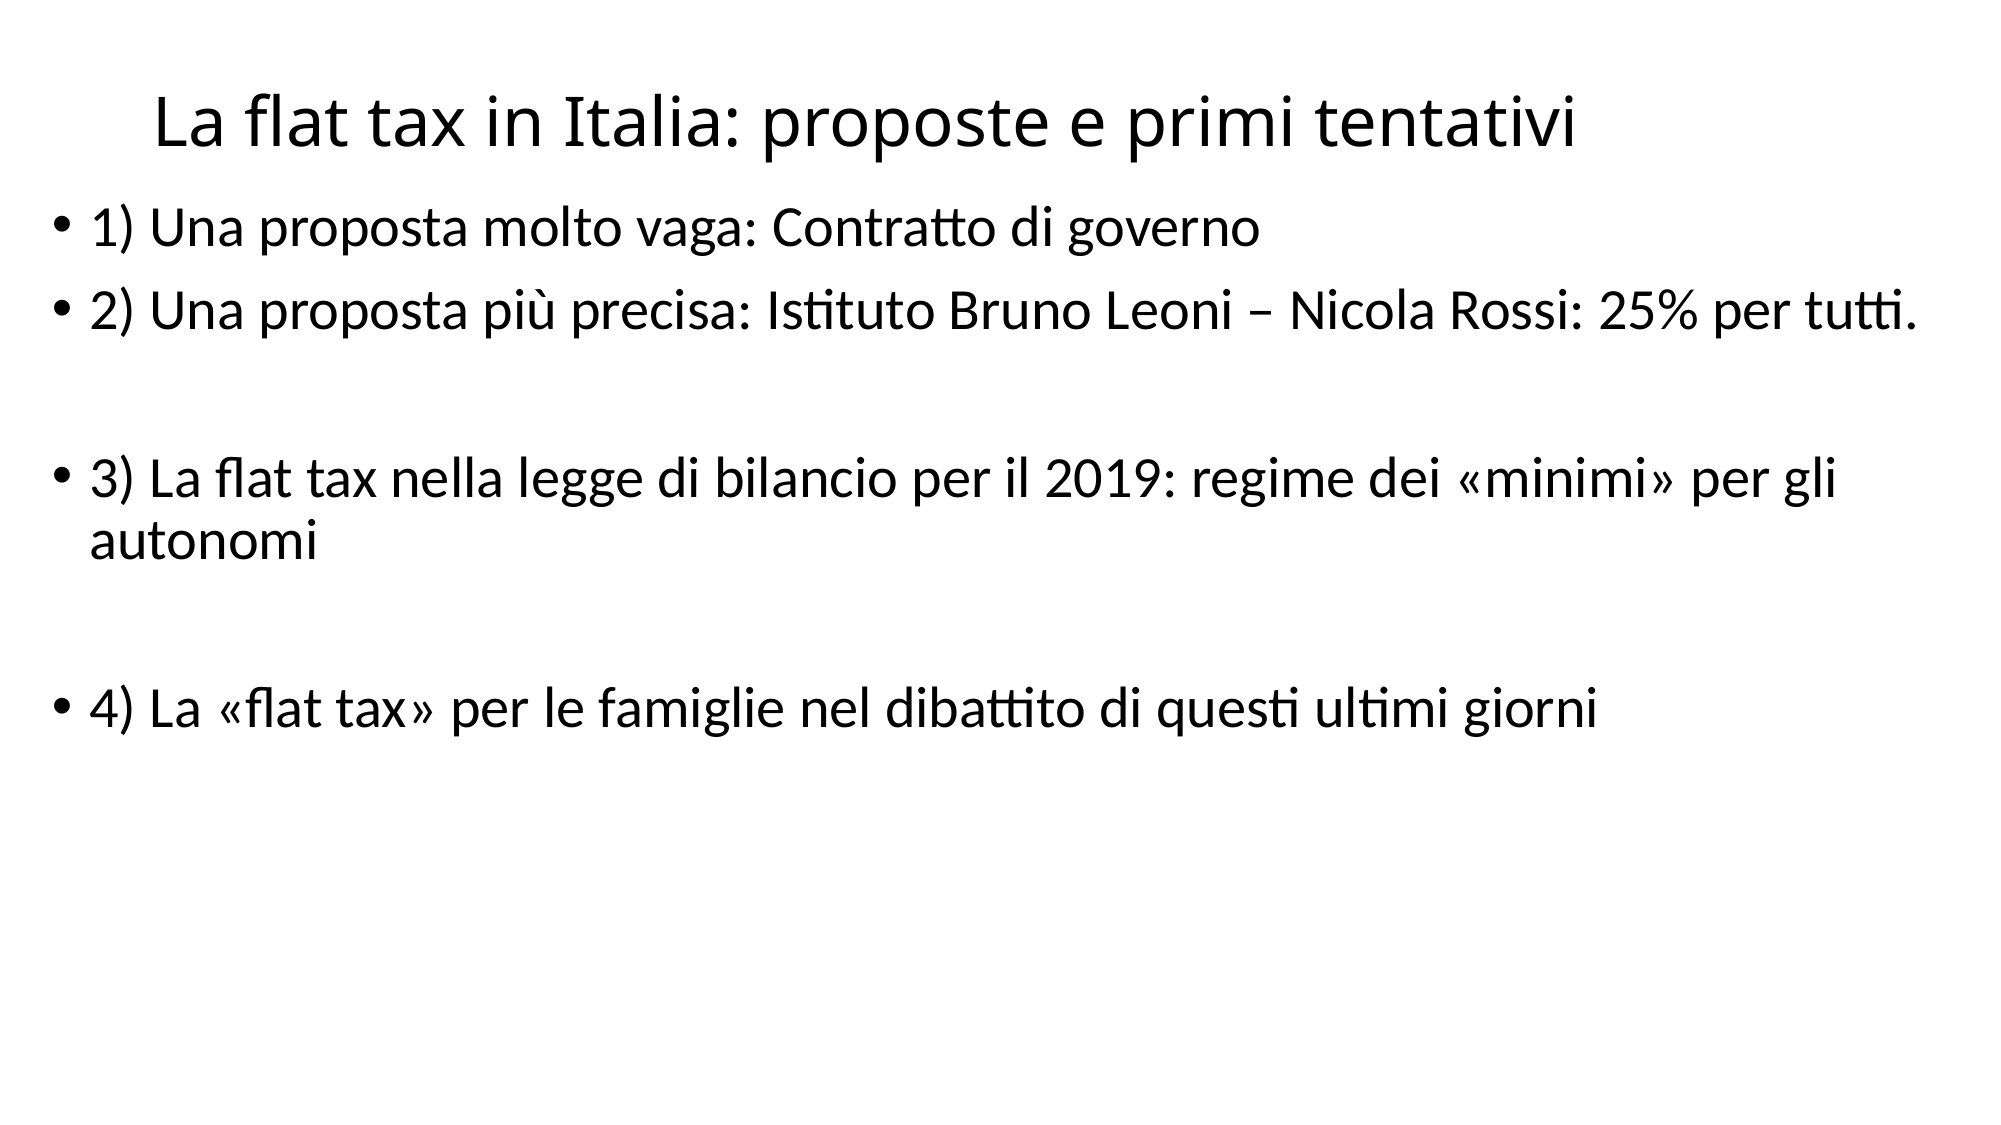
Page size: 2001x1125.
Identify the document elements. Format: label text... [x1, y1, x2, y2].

title La flat tax in Italia: proposte e primi tentativi [137, 59, 1863, 188]
list 1) Una proposta molto vaga: Contratto di governo 2) Una proposta più precisa: Istituto Bruno Leoni – Nicola Rossi: 25% per tutti. 3) La flat tax nella legge di bilancio per il 2019: regime dei «minimi» per gli autonomi 4) La «flat tax» per le famiglie nel dibattito di questi ultimi giorni [36, 188, 1948, 1014]
